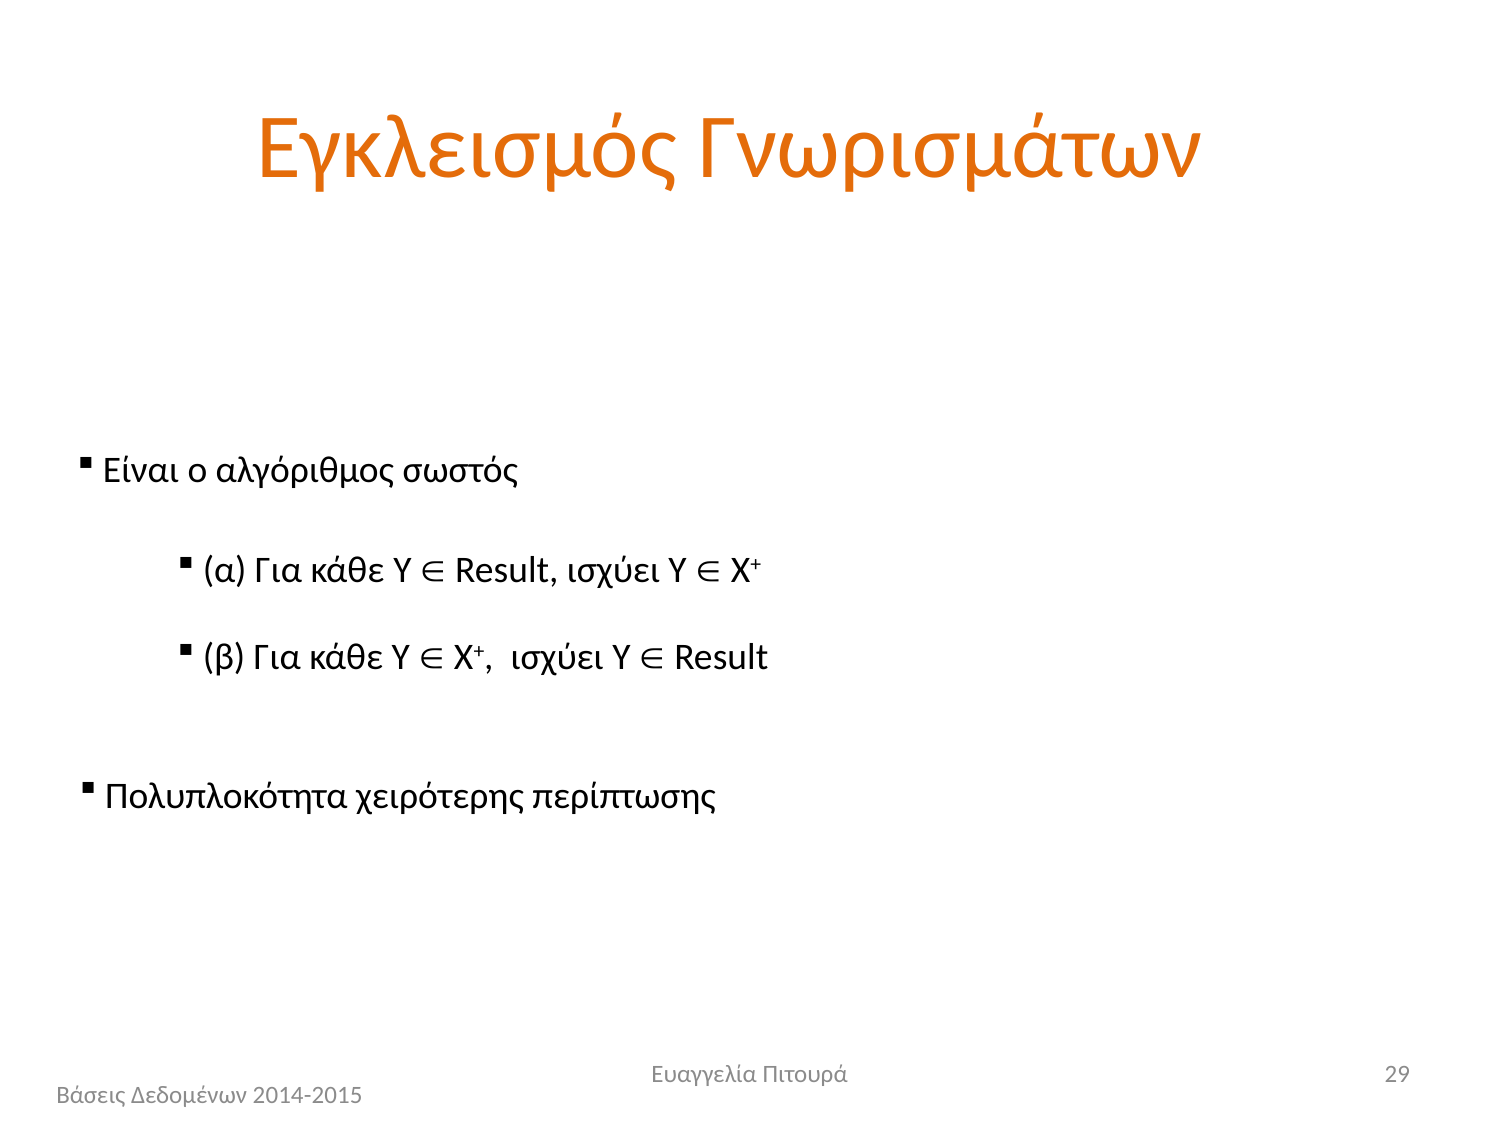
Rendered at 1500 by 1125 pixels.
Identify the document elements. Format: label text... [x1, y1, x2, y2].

text_box (α) Για κάθε Y  Result, ισχύει Υ  Χ+ [162, 537, 1313, 598]
slide_number 29 [1074, 1042, 1425, 1103]
text_box Πολυπλοκότητα χειρότερης περίπτωσης [64, 763, 953, 823]
slide_number Βάσεις Δεδομένων 2014-2015 [41, 1063, 392, 1124]
text_box Είναι ο αλγόριθμος σωστός [62, 437, 1388, 498]
footer Ευαγγελία Πιτουρά [512, 1042, 988, 1103]
text_box (β) Για κάθε Υ  Χ+, ισχύει Υ  Result [162, 624, 1325, 685]
text_box Εγκλεισμός Γνωρισμάτων [54, 46, 1405, 235]
